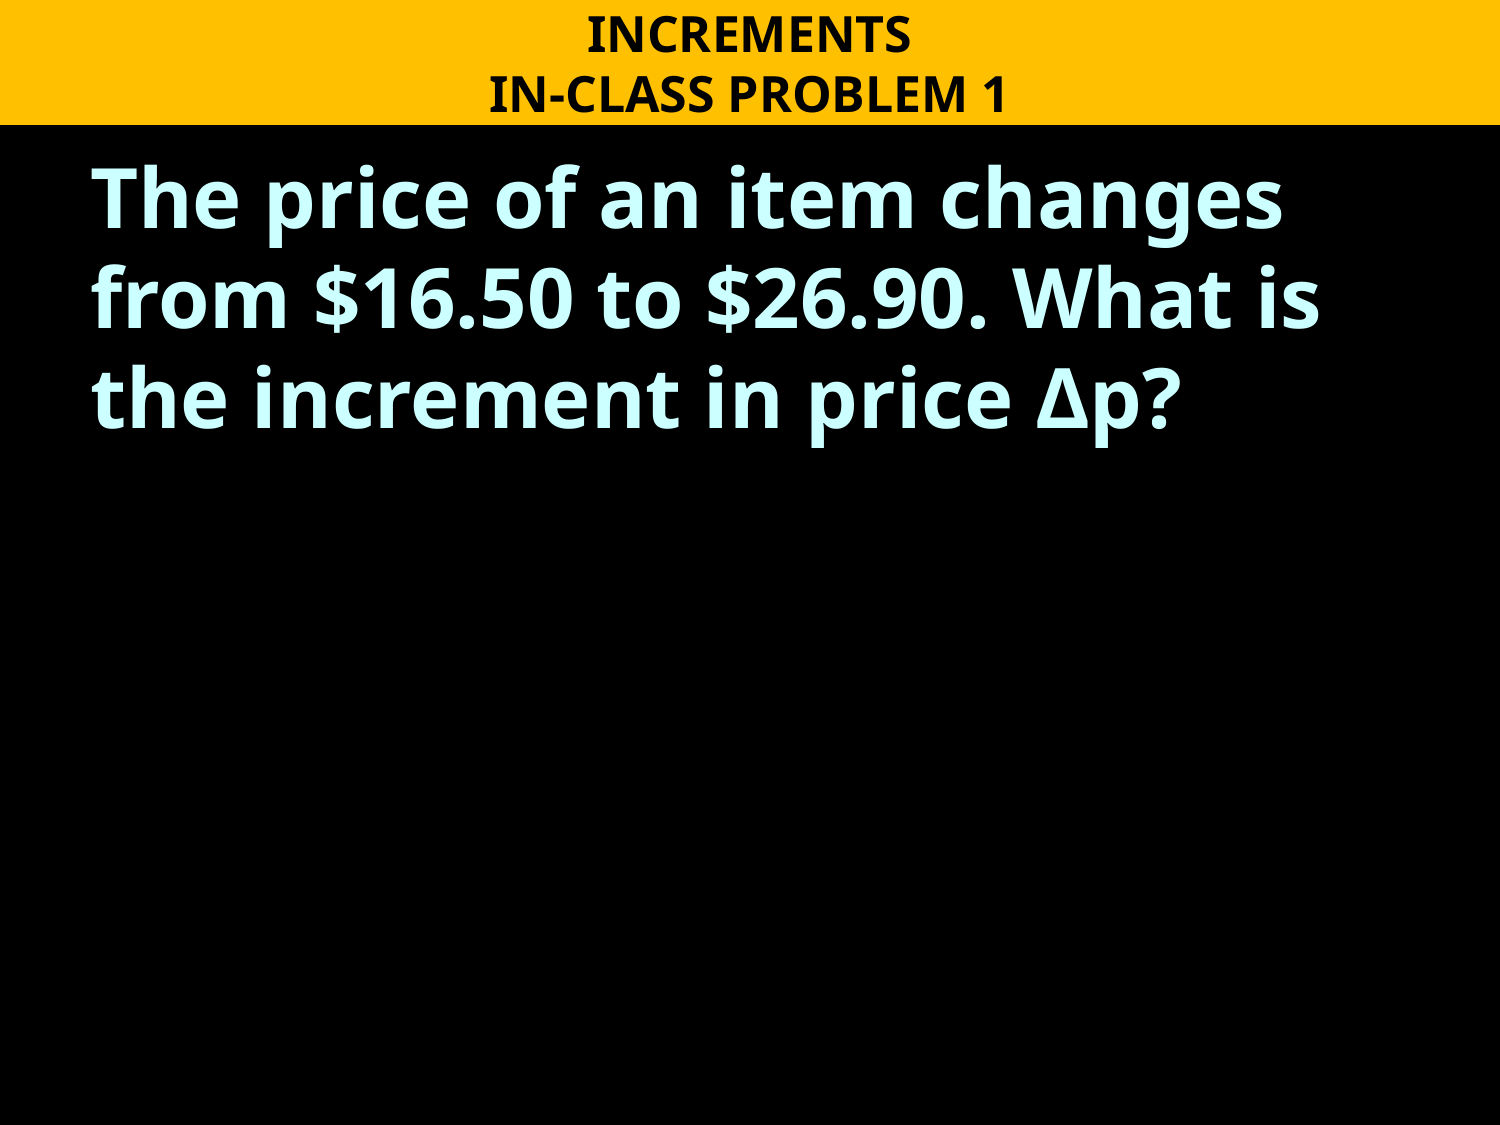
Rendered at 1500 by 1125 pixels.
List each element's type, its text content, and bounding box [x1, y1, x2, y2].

list The price of an item changes from $16.50 to $26.90. What is the increment in price Δp? [75, 137, 1425, 1063]
text_box INCREMENTS IN-CLASS PROBLEM 1 [0, 0, 1500, 125]
